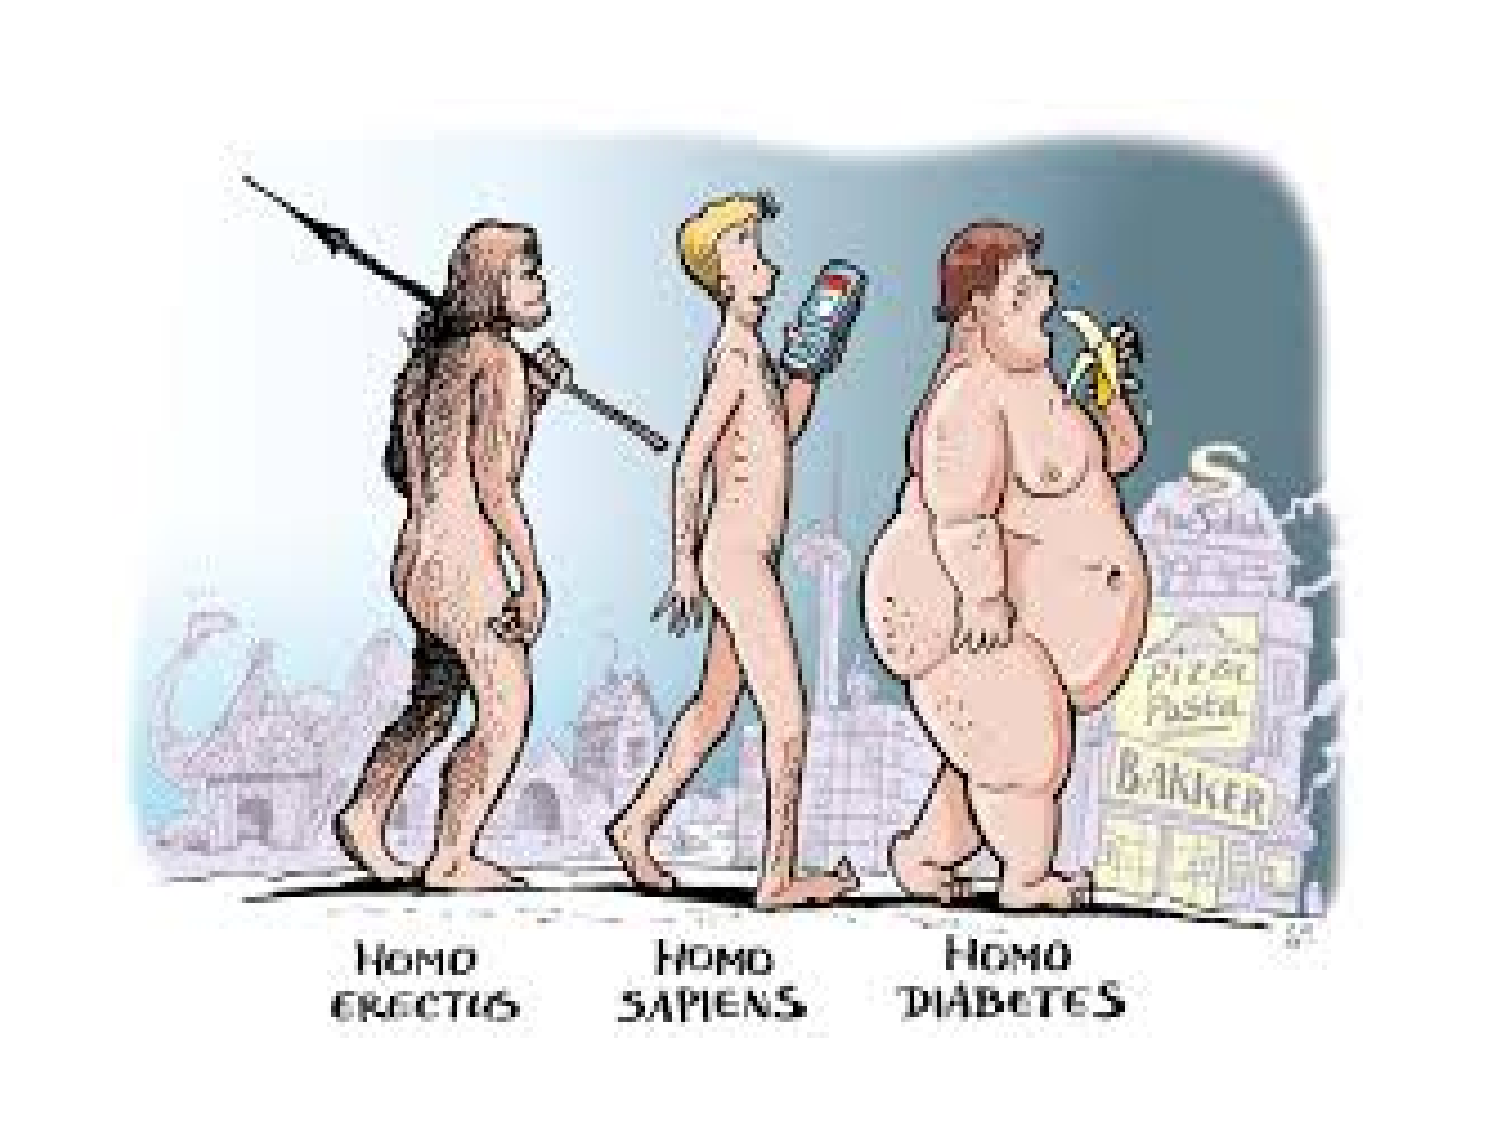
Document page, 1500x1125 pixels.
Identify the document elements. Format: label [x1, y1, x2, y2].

list [112, 99, 1363, 1038]
